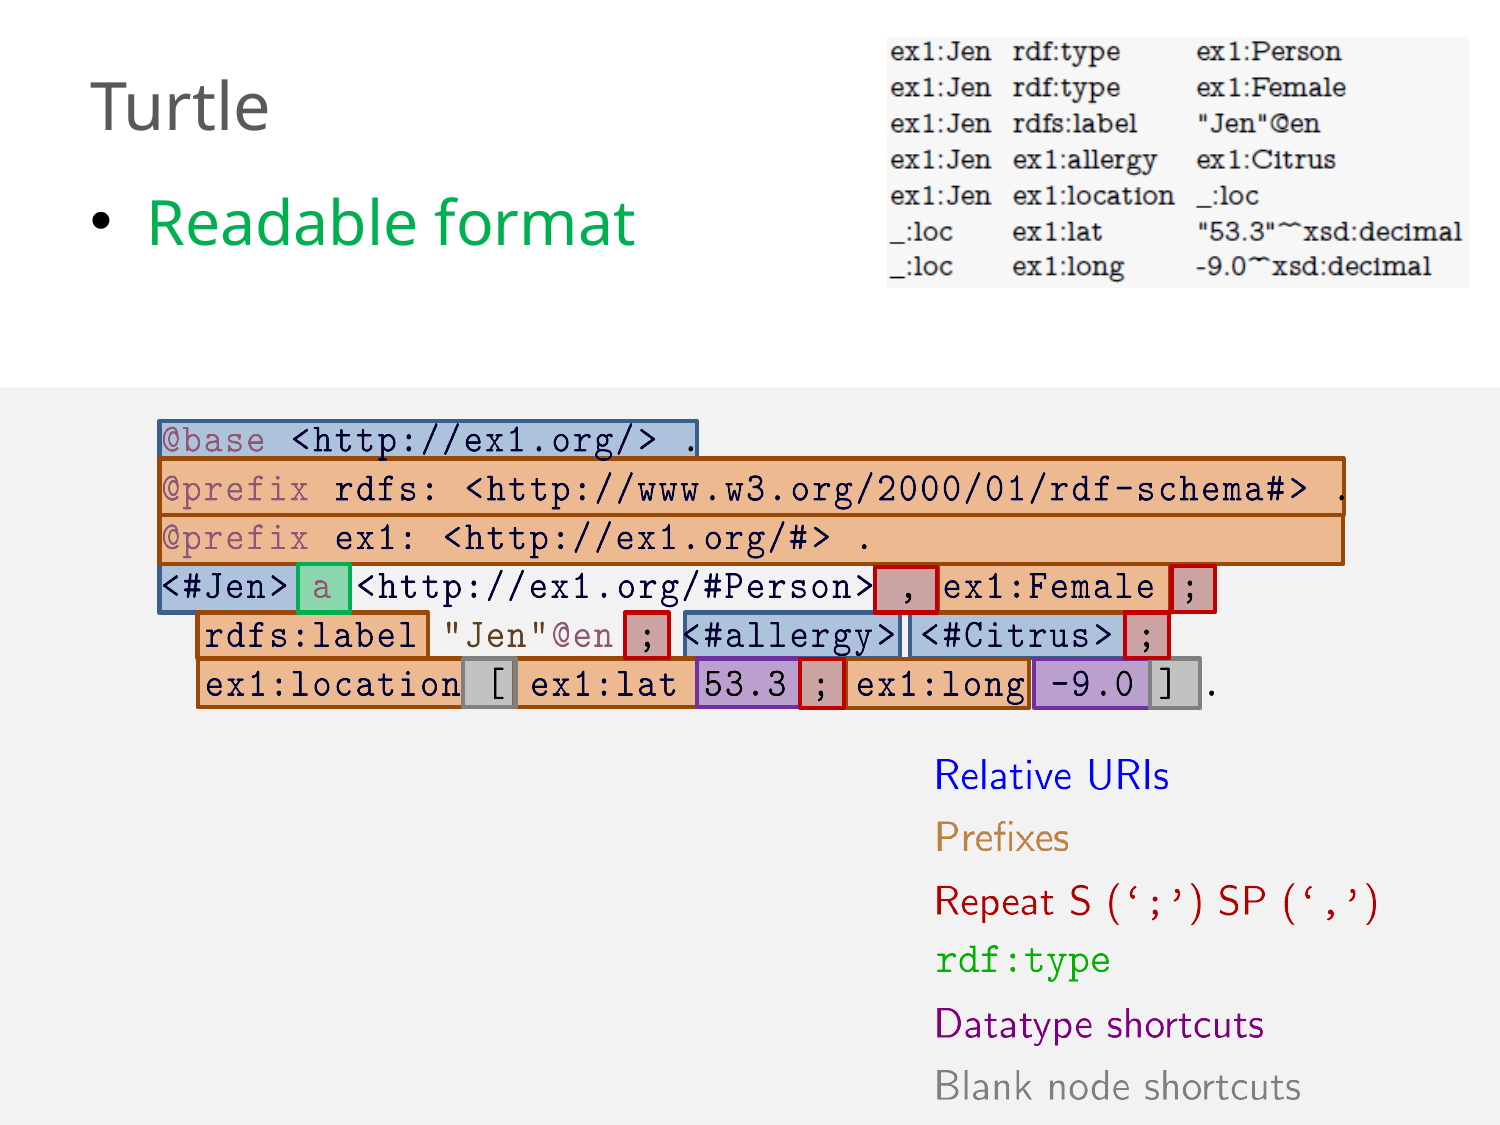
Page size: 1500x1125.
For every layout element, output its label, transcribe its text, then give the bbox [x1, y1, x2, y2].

picture [937, 883, 1376, 926]
list Readable format [75, 174, 1425, 385]
text_box [0, 385, 1500, 1125]
picture [937, 820, 1068, 851]
text_box [157, 419, 699, 427]
picture [937, 1070, 1301, 1101]
picture [937, 945, 1109, 982]
picture [937, 759, 1168, 790]
picture [937, 1008, 1263, 1047]
title Turtle [75, 45, 882, 163]
picture [887, 37, 1469, 288]
picture [162, 422, 1345, 706]
